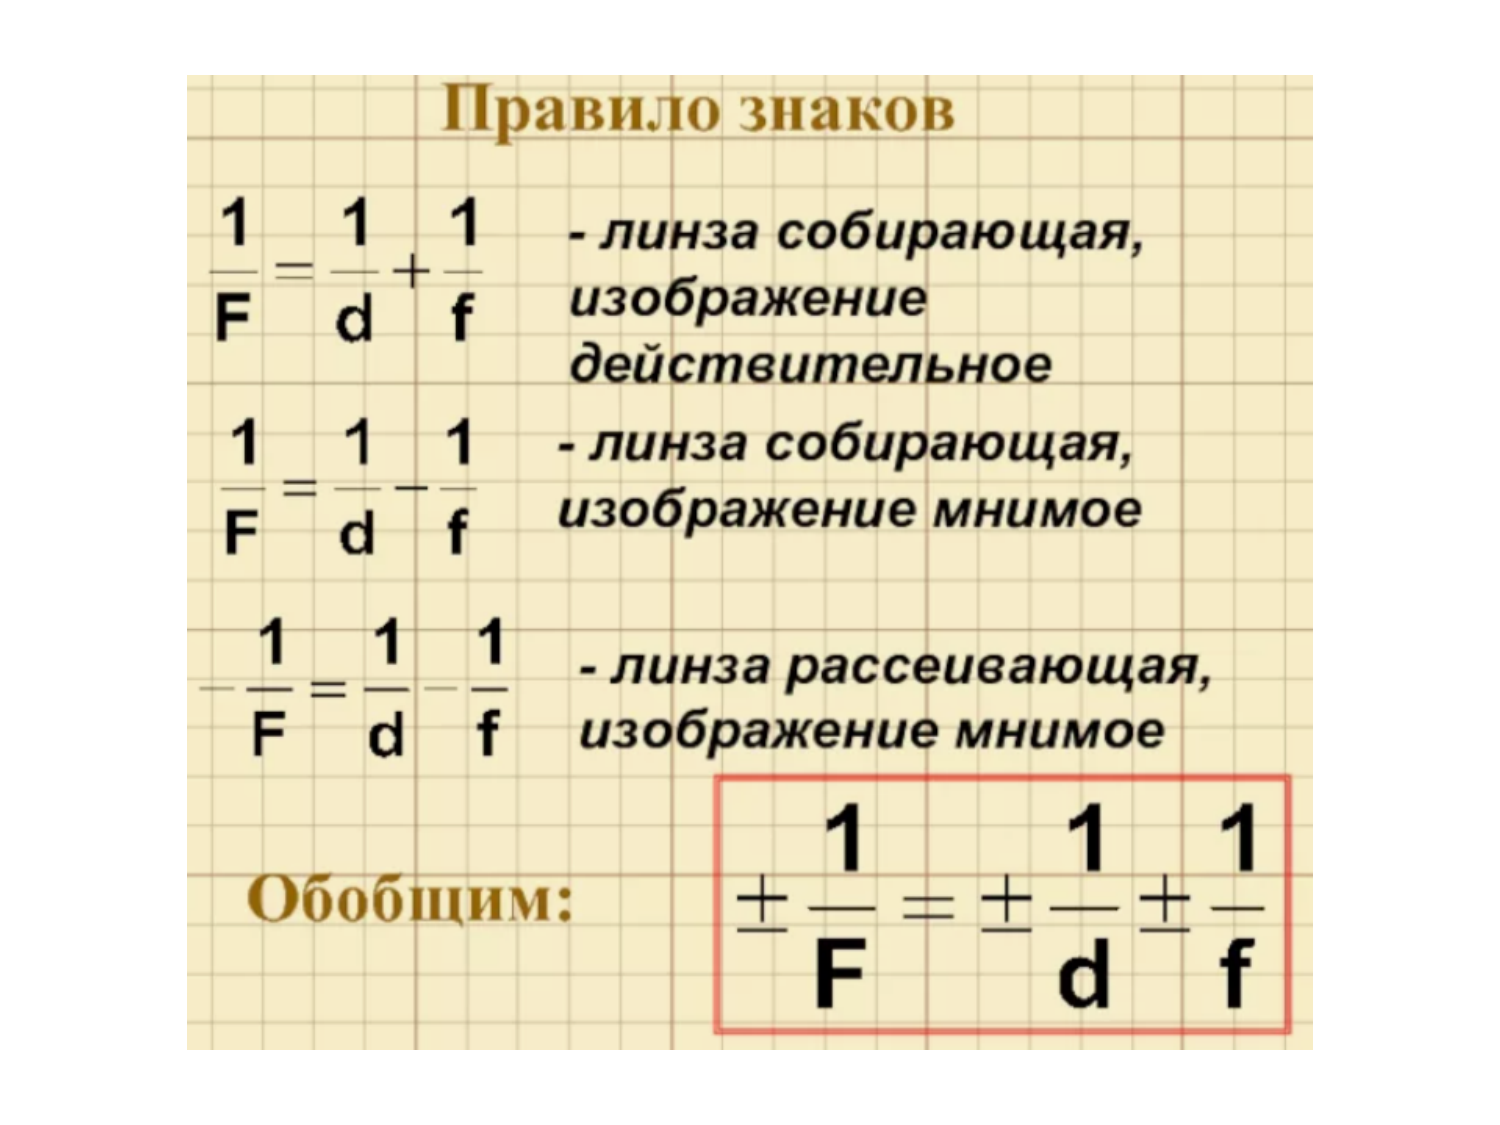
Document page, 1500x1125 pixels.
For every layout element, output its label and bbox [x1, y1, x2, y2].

picture [187, 75, 1313, 1050]
